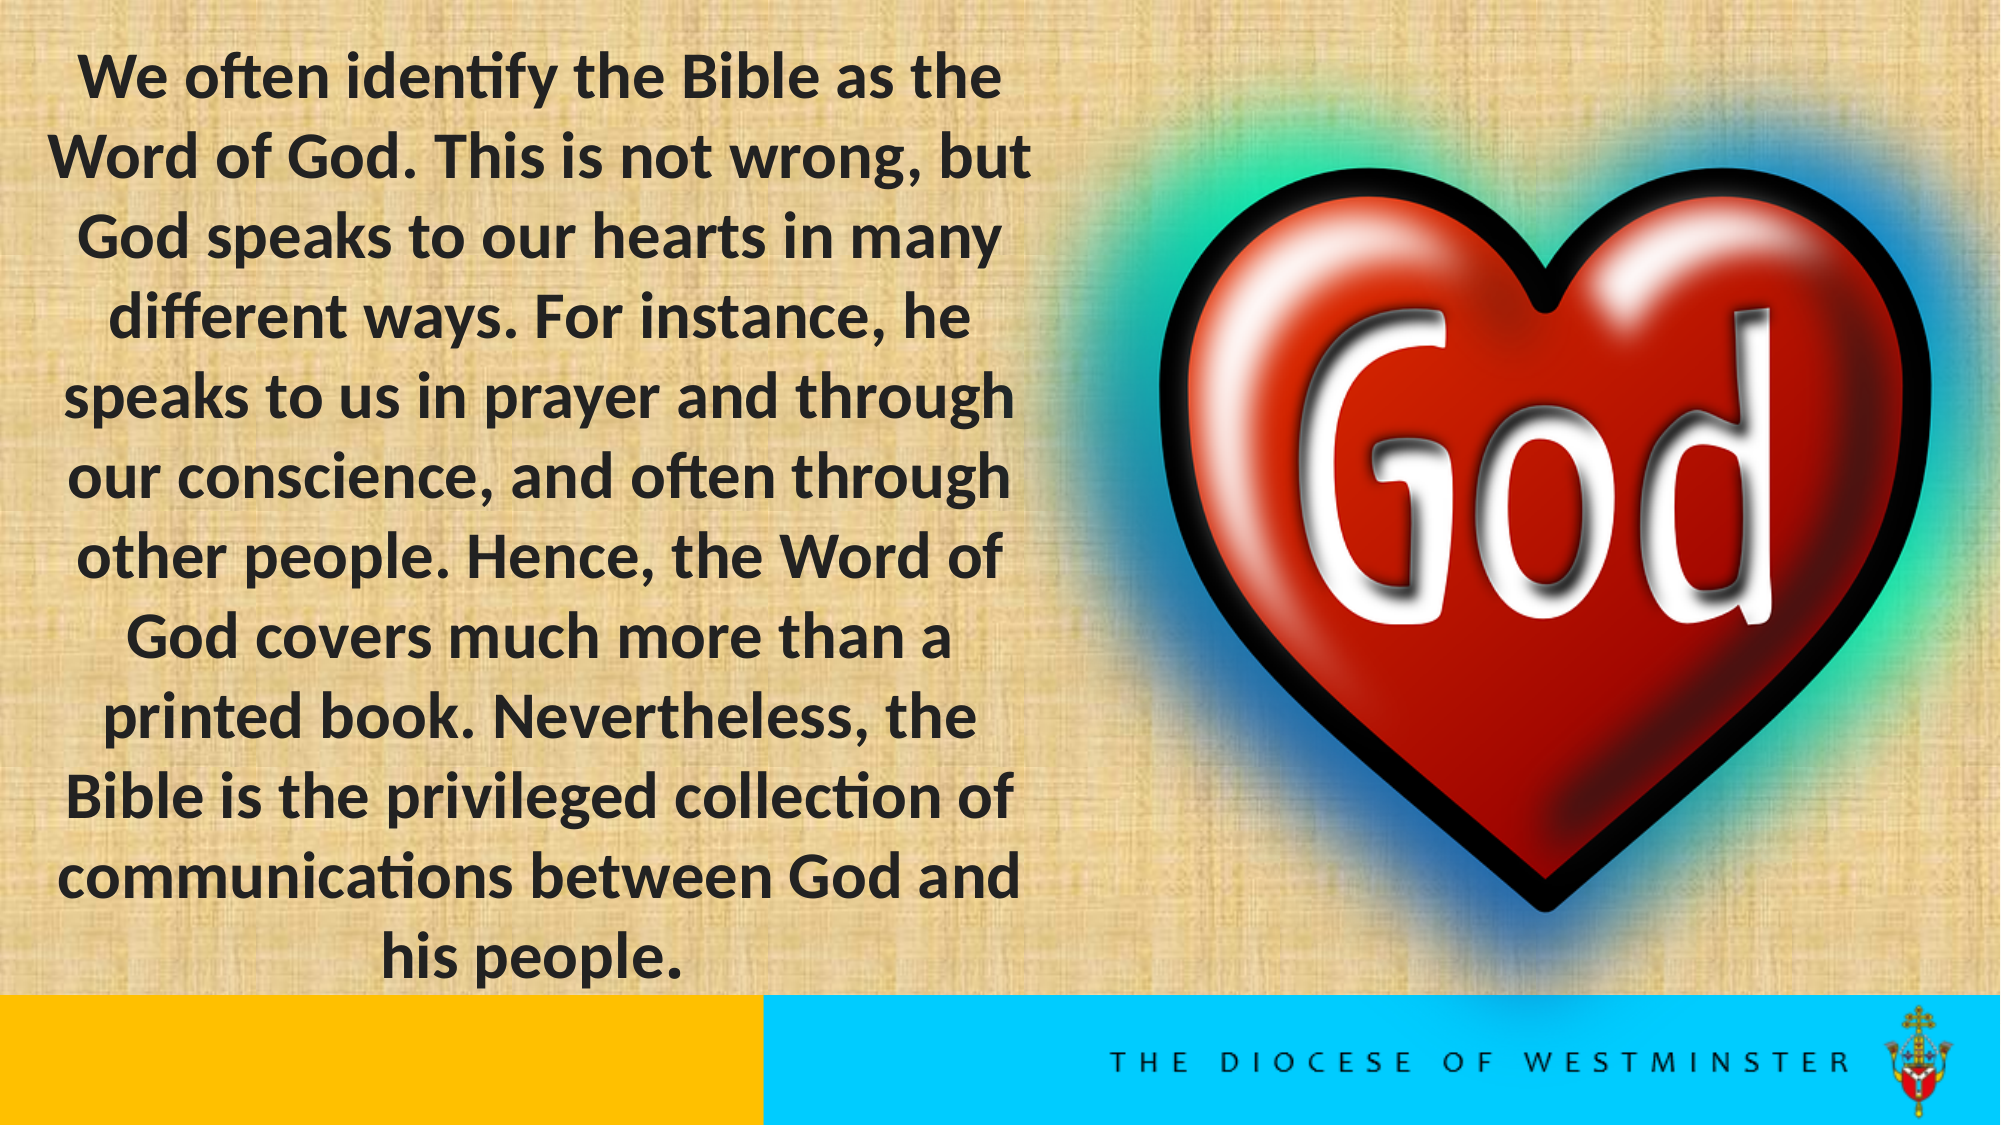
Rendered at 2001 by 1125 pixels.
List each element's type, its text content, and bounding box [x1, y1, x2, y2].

picture [0, 0, 2001, 1125]
text_box We often identify the Bible as the Word of God. This is not wrong, but God speaks to our hearts in many different ways. For instance, he speaks to us in prayer and through our conscience, and often through other people. Hence, the Word of God covers much more than a printed book. Nevertheless, the Bible is the privileged collection of communications between God and his people. [21, 24, 970, 995]
picture [1885, 1005, 1952, 1117]
